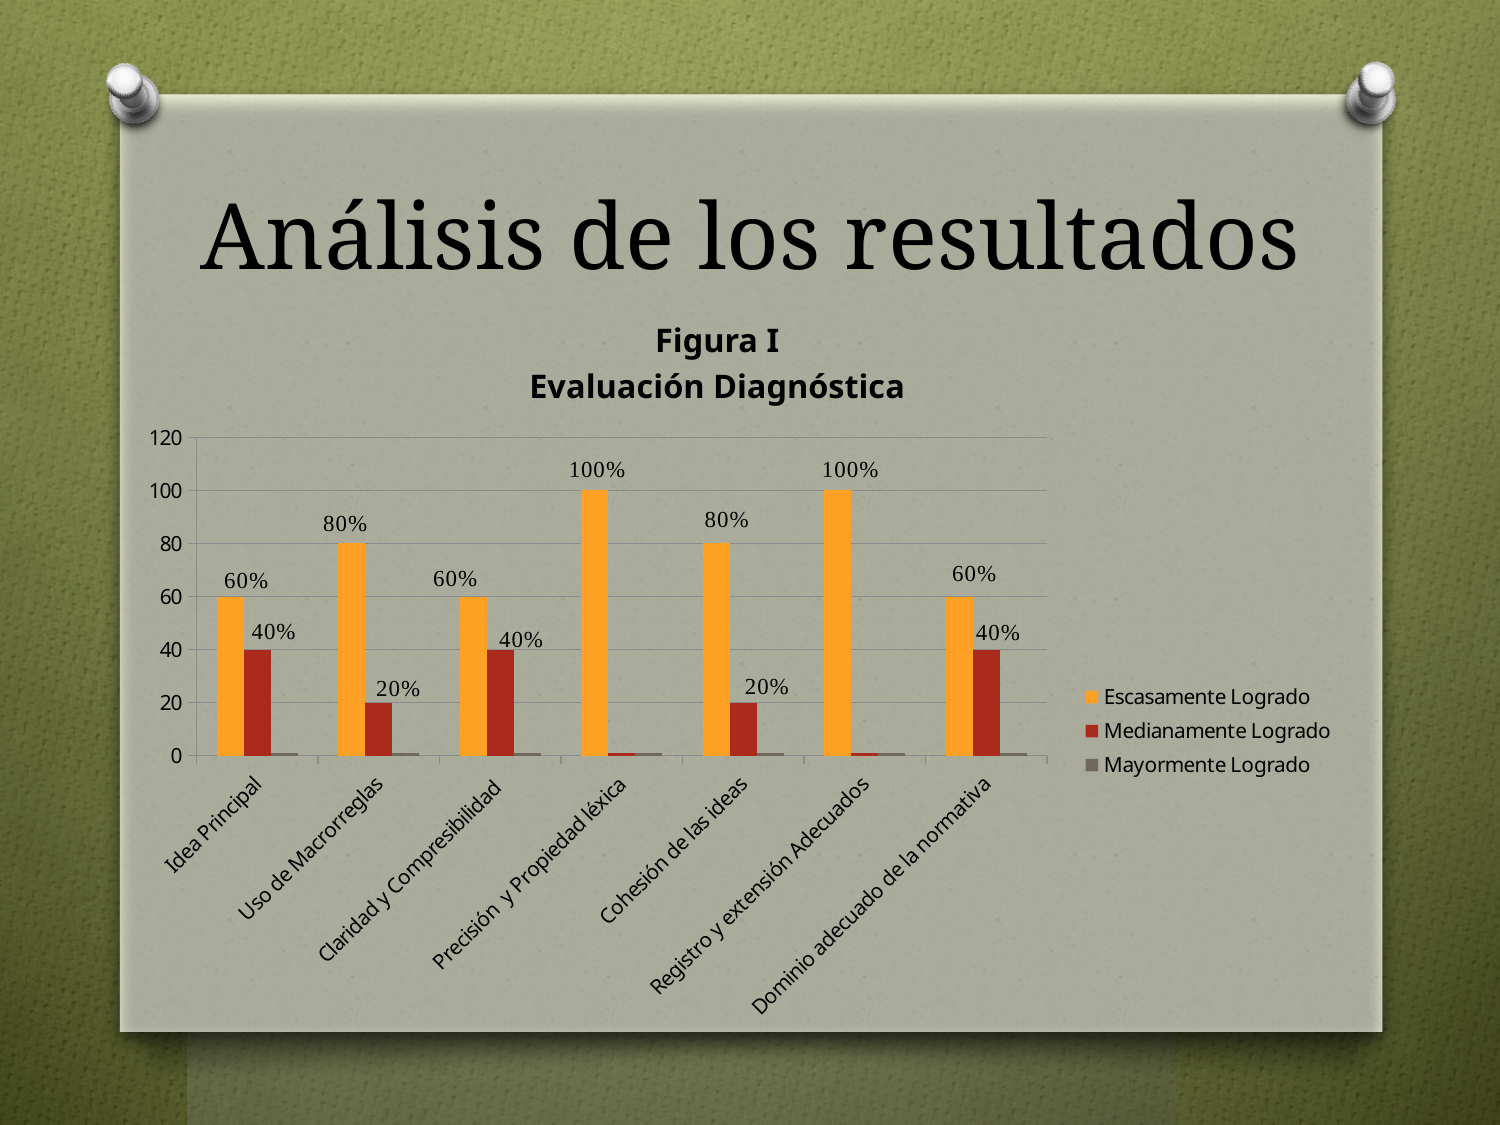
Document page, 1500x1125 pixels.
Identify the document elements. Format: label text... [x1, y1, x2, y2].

chart [124, 412, 1351, 1051]
picture [75, 29, 198, 153]
picture [1317, 35, 1439, 156]
title Análisis de los resultados [179, 134, 1323, 332]
list Figura I Evaluación Diagnóstica [275, 312, 1160, 412]
